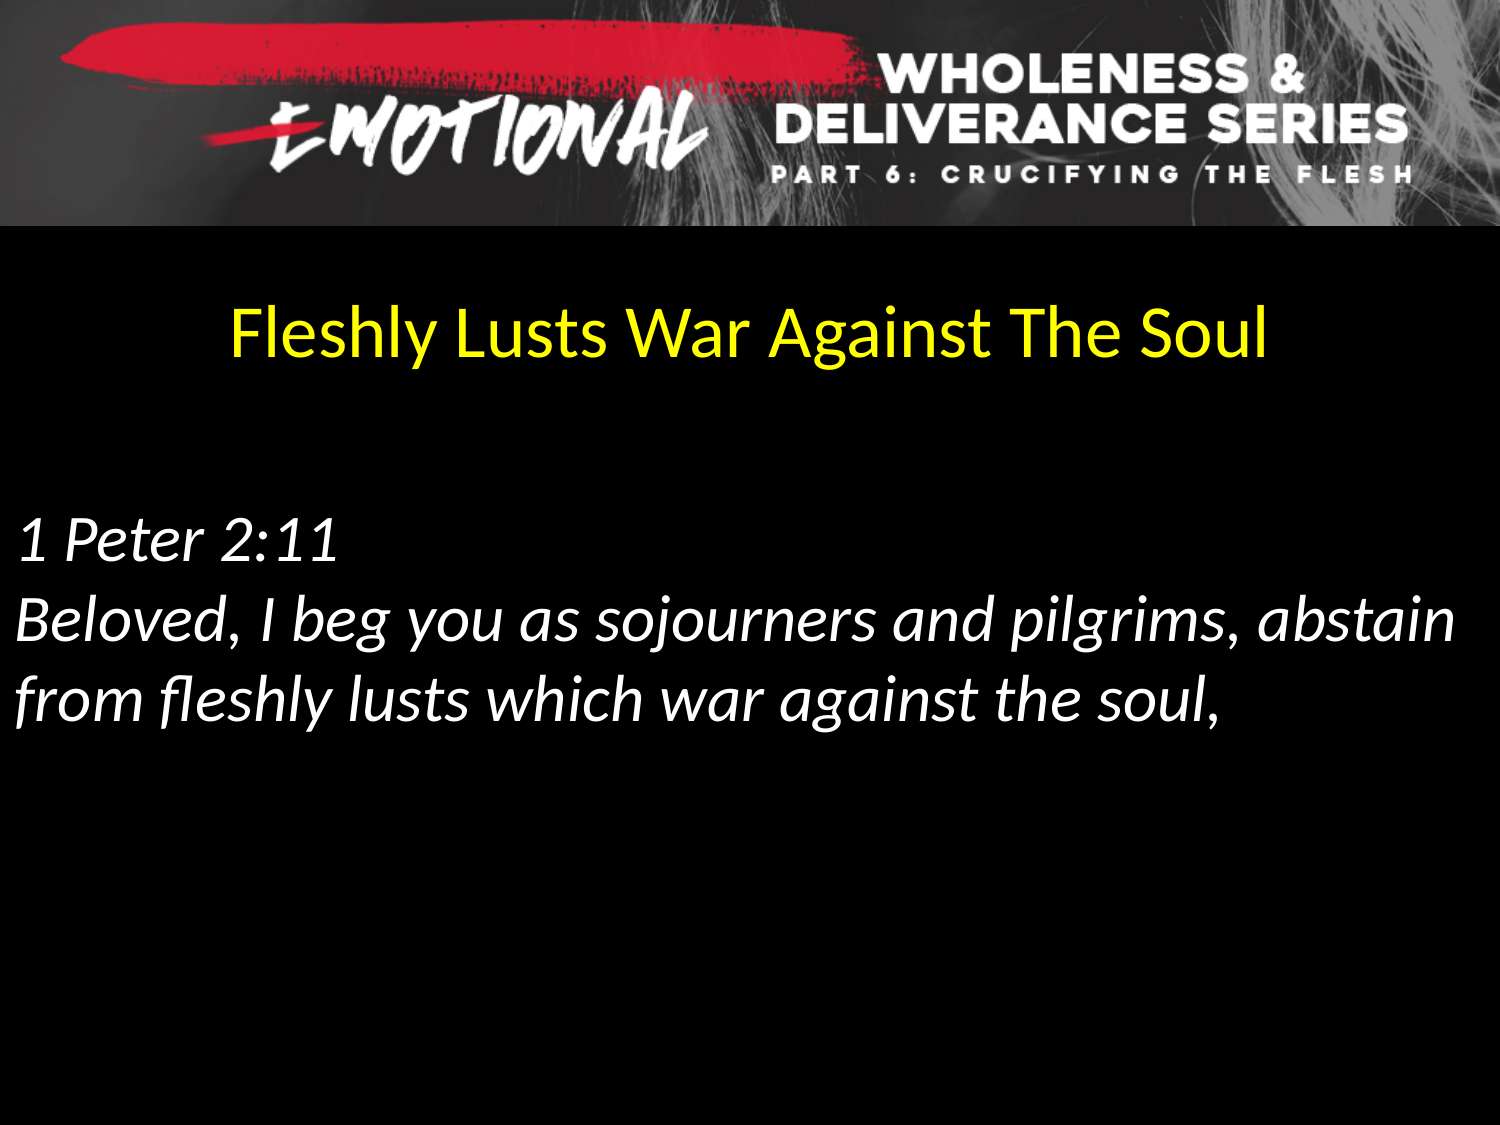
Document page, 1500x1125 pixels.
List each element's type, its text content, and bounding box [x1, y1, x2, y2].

picture [0, 0, 1500, 226]
text_box 1 Peter 2:11 Beloved, I beg you as sojourners and pilgrims, abstain from fleshly lusts which war against the soul, [0, 487, 1500, 743]
text_box Fleshly Lusts War Against The Soul [0, 274, 1500, 380]
